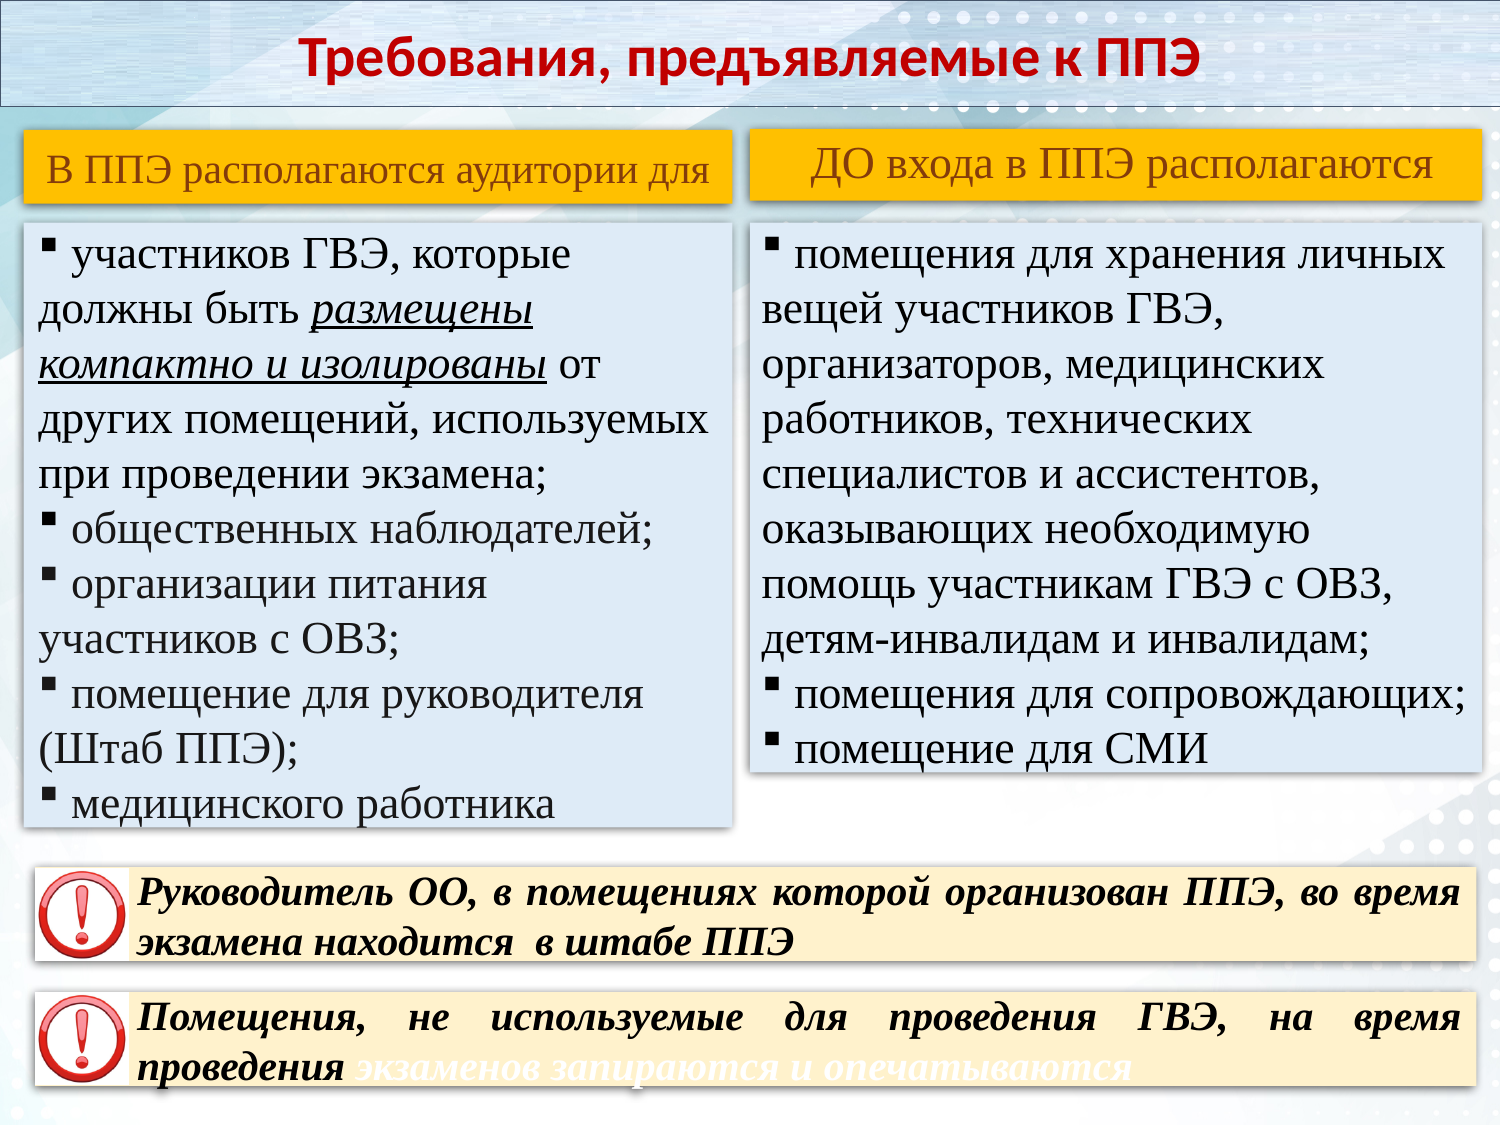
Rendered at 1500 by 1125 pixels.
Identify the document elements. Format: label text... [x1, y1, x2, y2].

text_box помещения для хранения личных вещей участников ГВЭ, организаторов, медицинских работников, технических специалистов и ассистентов, оказывающих необходимую помощь участникам ГВЭ с ОВЗ, детям-инвалидам и инвалидам; помещения для сопровождающих; помещение для СМИ [749, 222, 1483, 773]
picture [0, 107, 1500, 1125]
text_box ДО входа в ППЭ располагаются [749, 128, 1483, 201]
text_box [35, 867, 1477, 961]
text_box Требования, предъявляемые к ППЭ [0, 0, 1500, 107]
text_box участников ГВЭ, которые должны быть размещены компактно и изолированы от других помещений, используемых при проведении экзамена; общественных наблюдателей; организации питания участников с ОВЗ; помещение для руководителя (Штаб ППЭ); медицинского работника [23, 222, 733, 828]
text_box В ППЭ располагаются аудитории для [23, 129, 733, 204]
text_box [35, 992, 1477, 1086]
